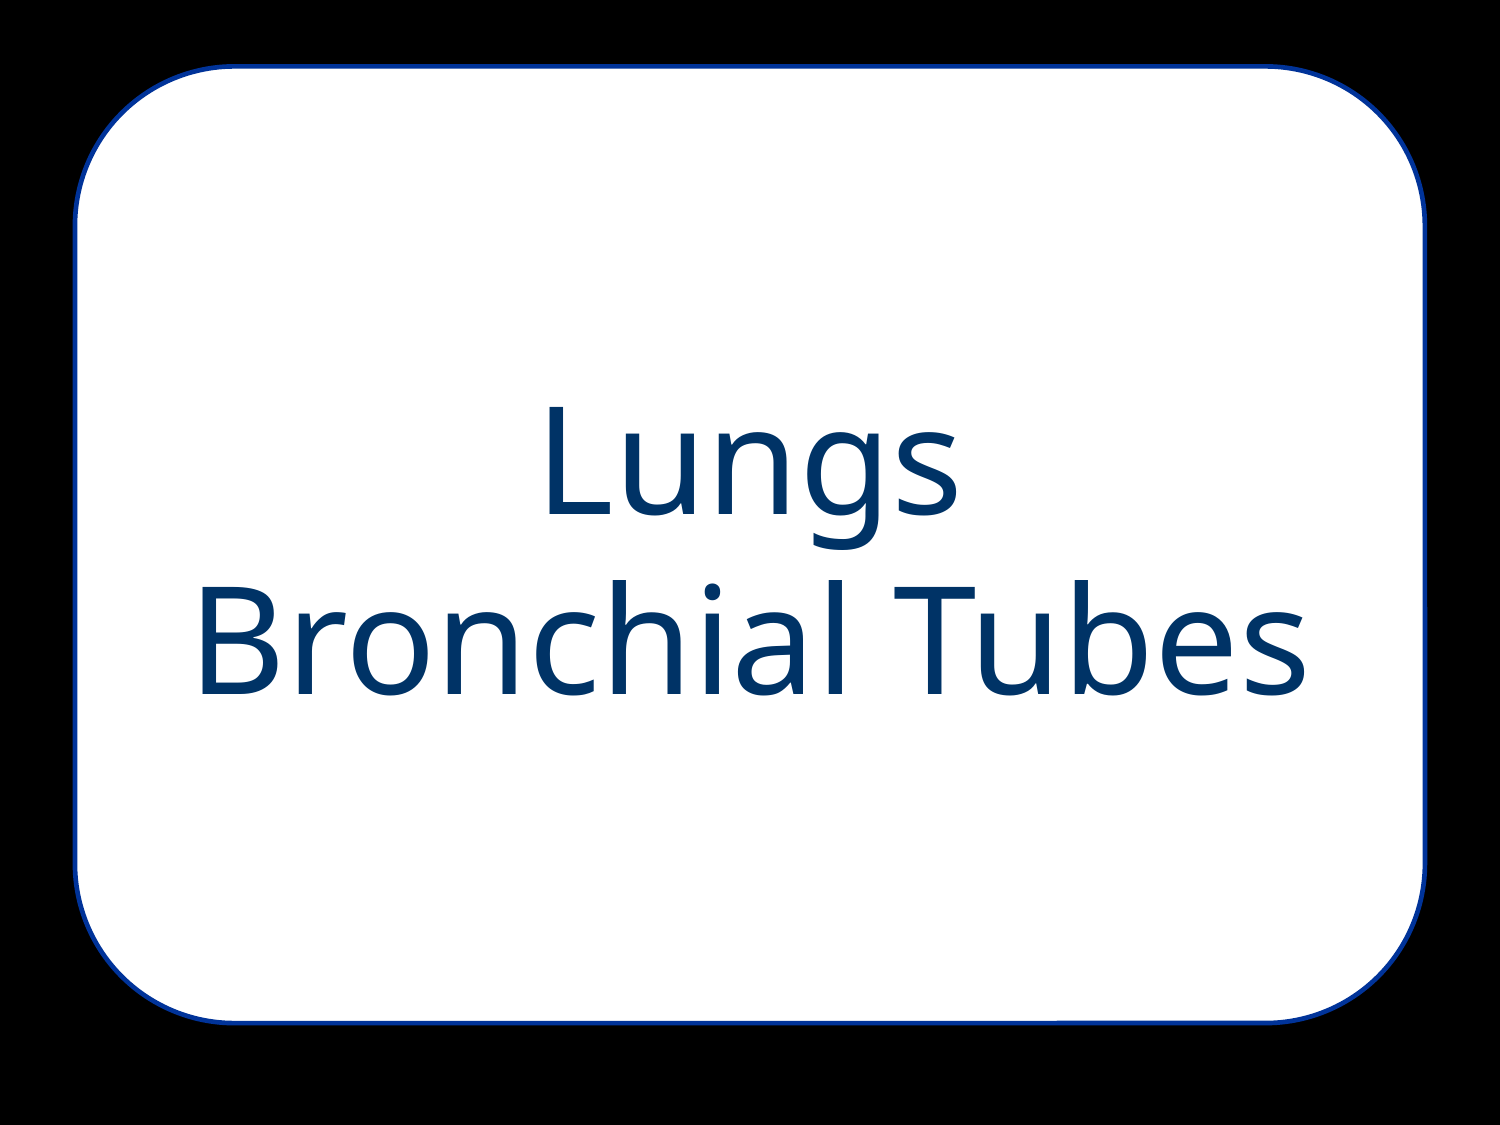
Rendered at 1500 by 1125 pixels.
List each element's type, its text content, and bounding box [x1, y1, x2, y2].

text_box Lungs Bronchial Tubes [74, 66, 1425, 1024]
